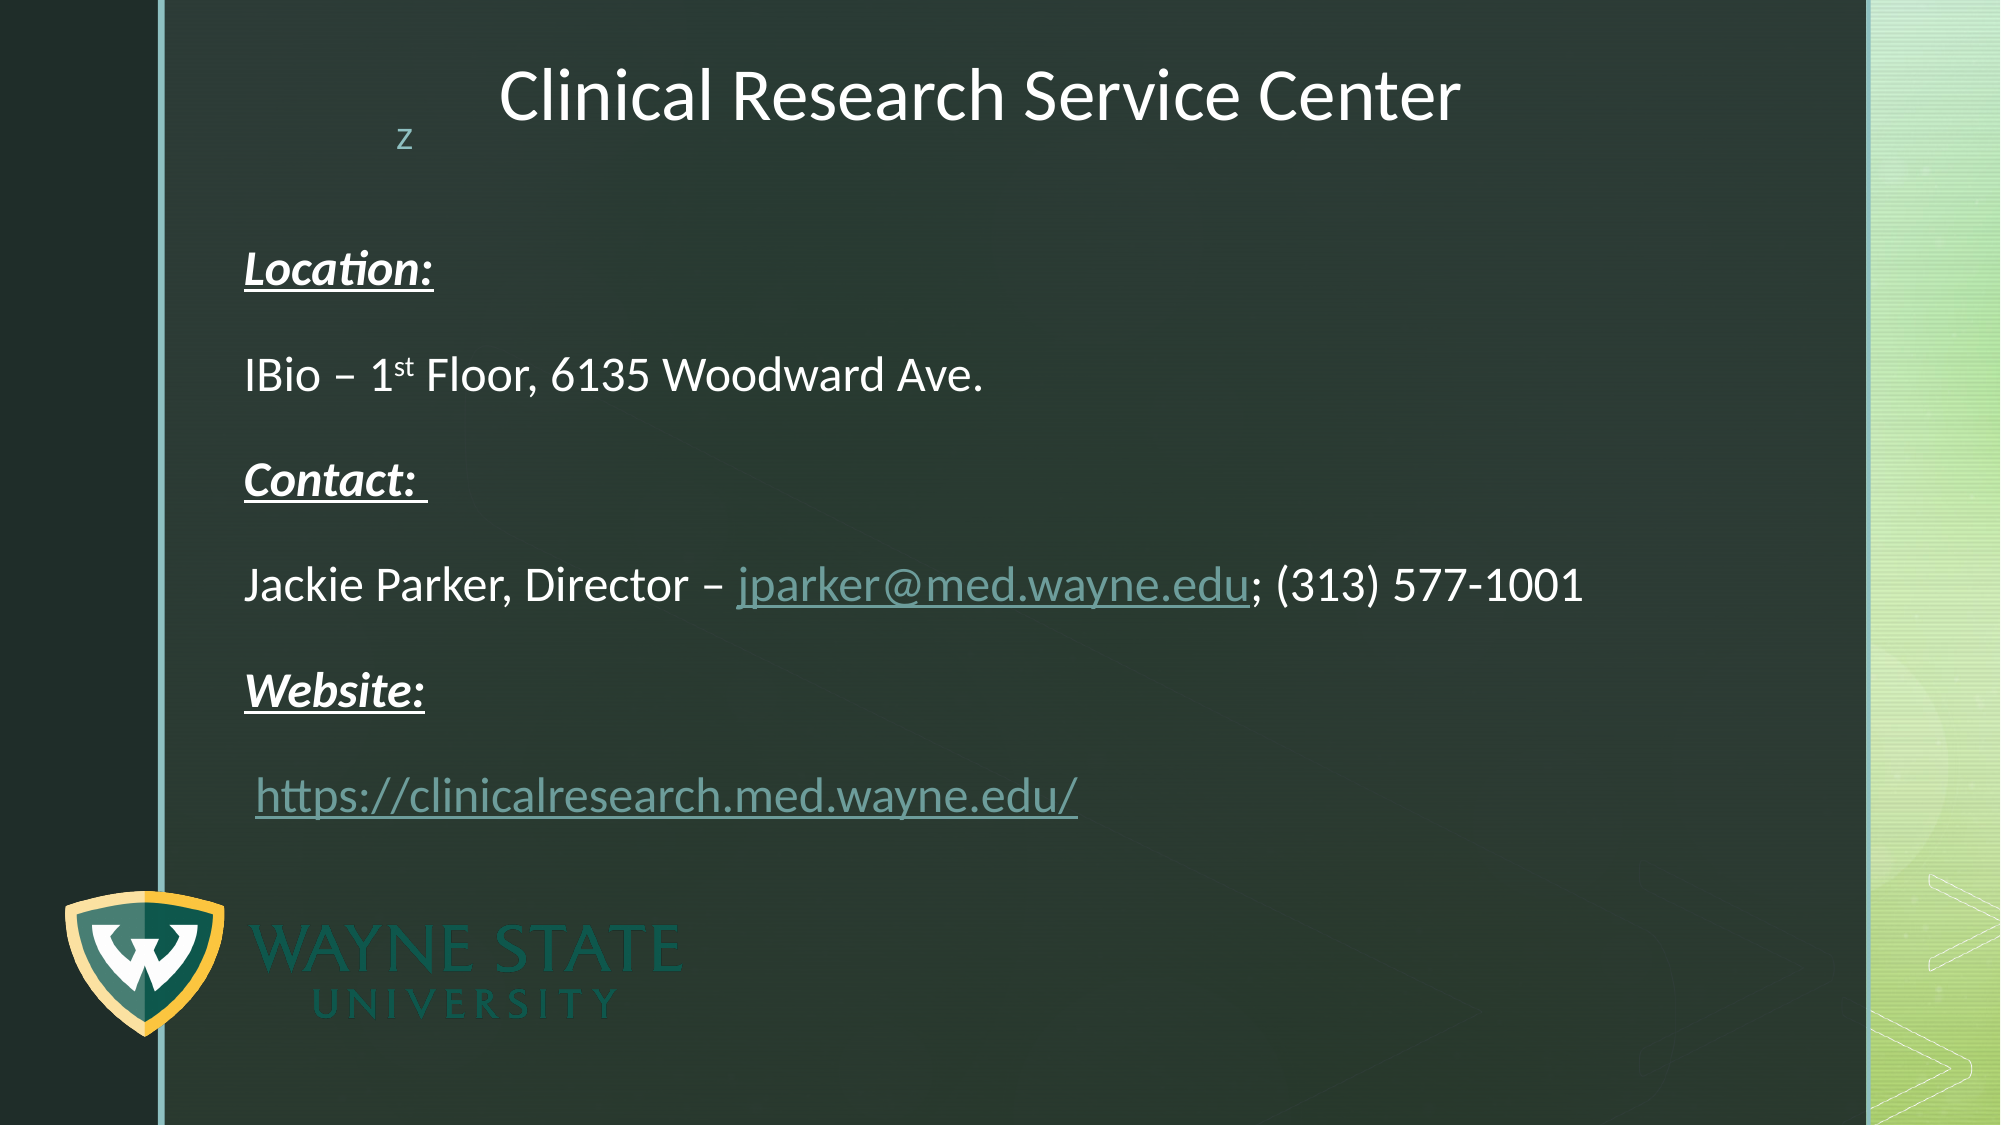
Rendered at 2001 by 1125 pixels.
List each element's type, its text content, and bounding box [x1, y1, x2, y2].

list Location: IBio – 1st Floor, 6135 Woodward Ave. Contact: Jackie Parker, Director – jparker@med.wayne.edu; (313) 577-1001 Website: https://clinicalresearch.med.wayne.edu/ [228, 178, 1734, 961]
picture [58, 890, 684, 1037]
title Clinical Research Service Center [228, 48, 1734, 178]
picture [1871, 0, 2001, 1125]
